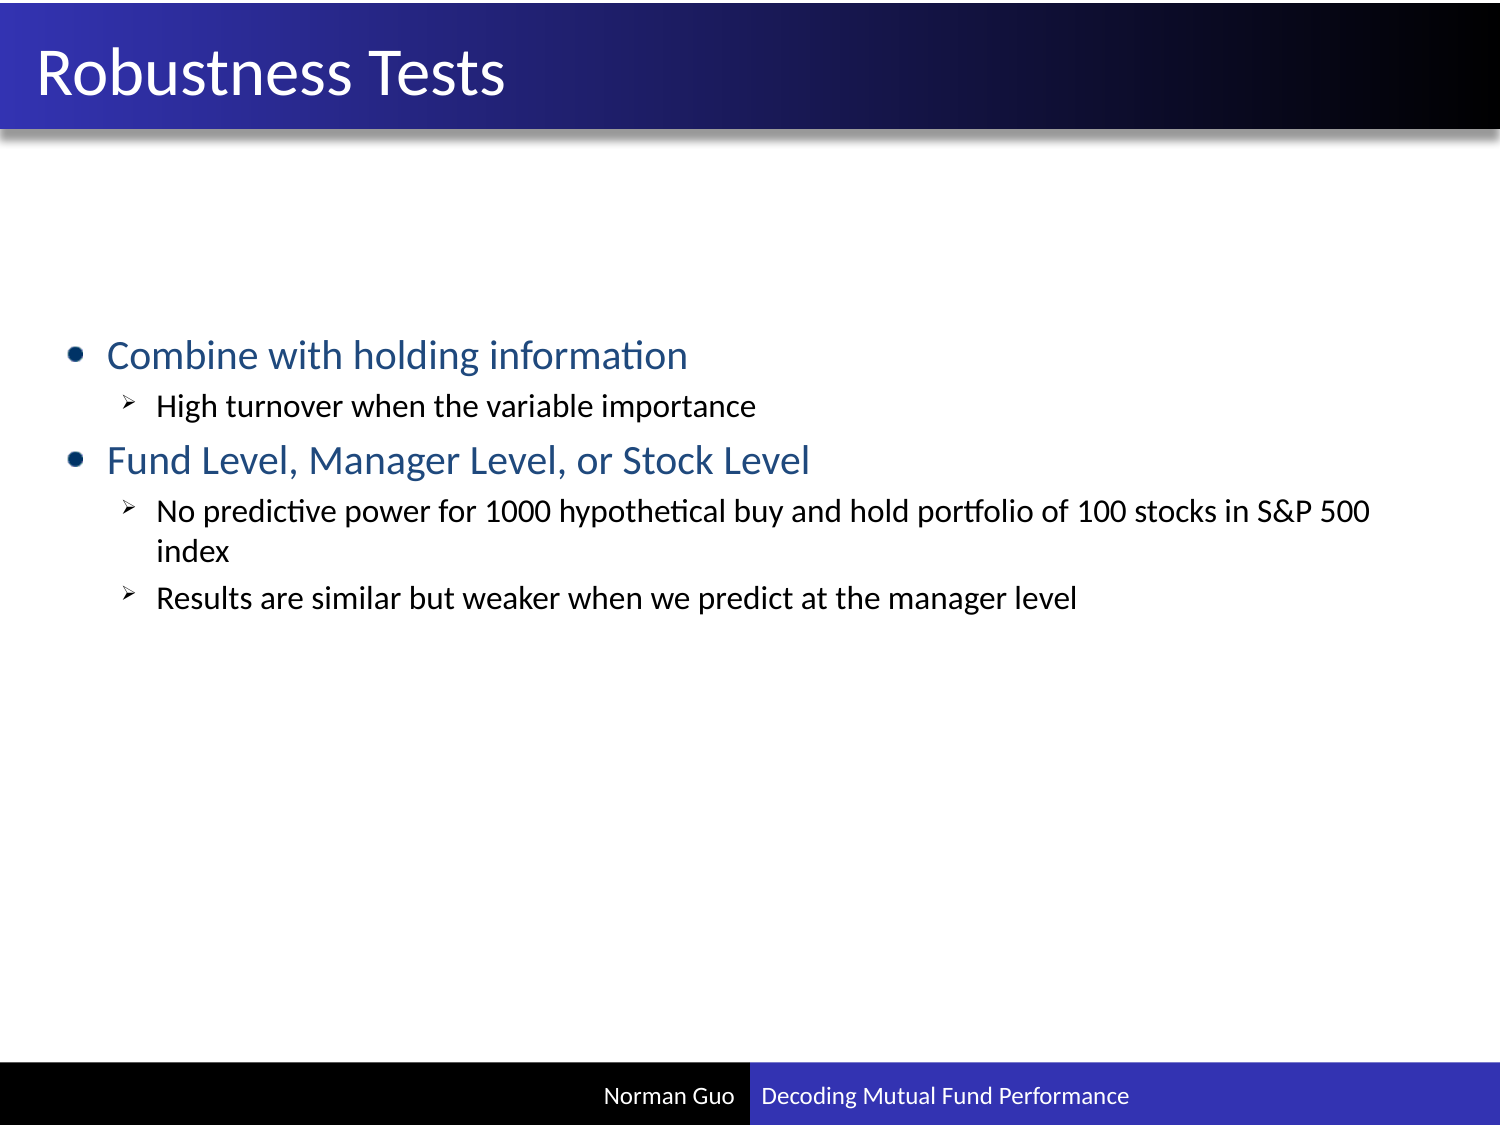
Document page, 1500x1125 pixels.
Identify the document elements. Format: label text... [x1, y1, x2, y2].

title Robustness Tests [0, 6, 1477, 129]
picture [65, 344, 83, 362]
list Combine with holding information High turnover when the variable importance Fund Level, Manager Level, or Stock Level No predictive power for 1000 hypothetical buy and hold portfolio of 100 stocks in S&P 500 index Results are similar but weaker when we predict at the manager level [49, 203, 1426, 922]
picture [65, 449, 83, 467]
